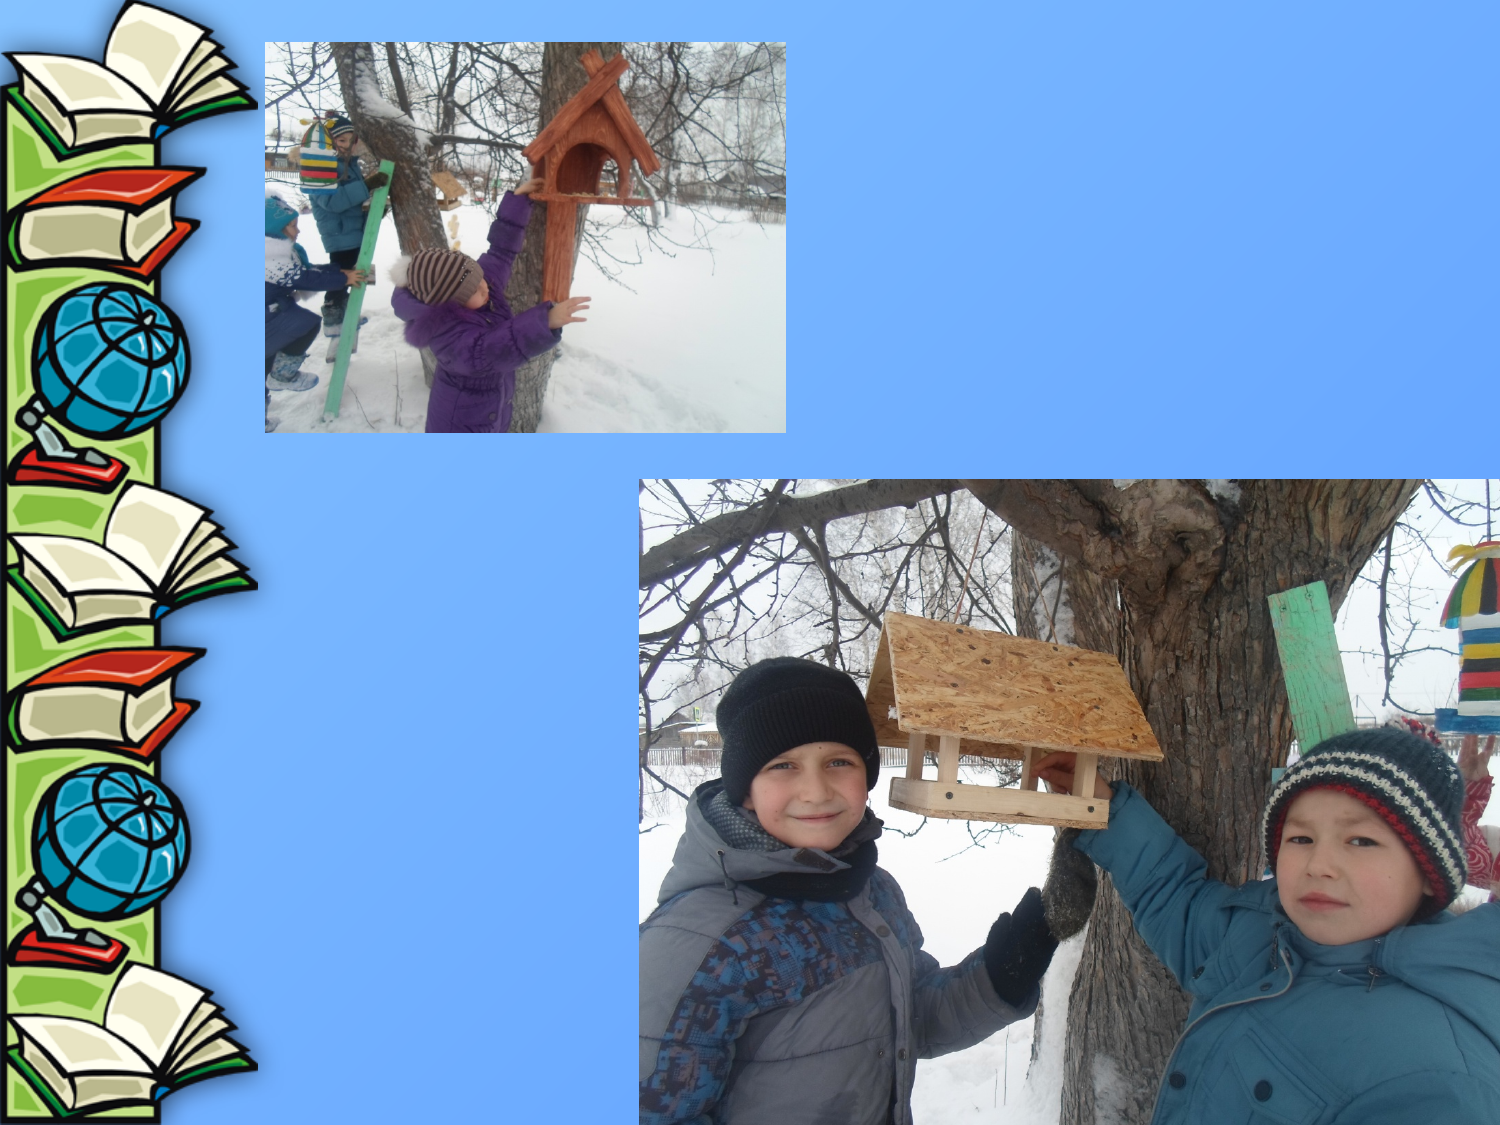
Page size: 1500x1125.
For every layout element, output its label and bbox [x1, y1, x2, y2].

picture [0, 0, 258, 1125]
list [265, 42, 786, 433]
picture [639, 479, 1500, 1125]
